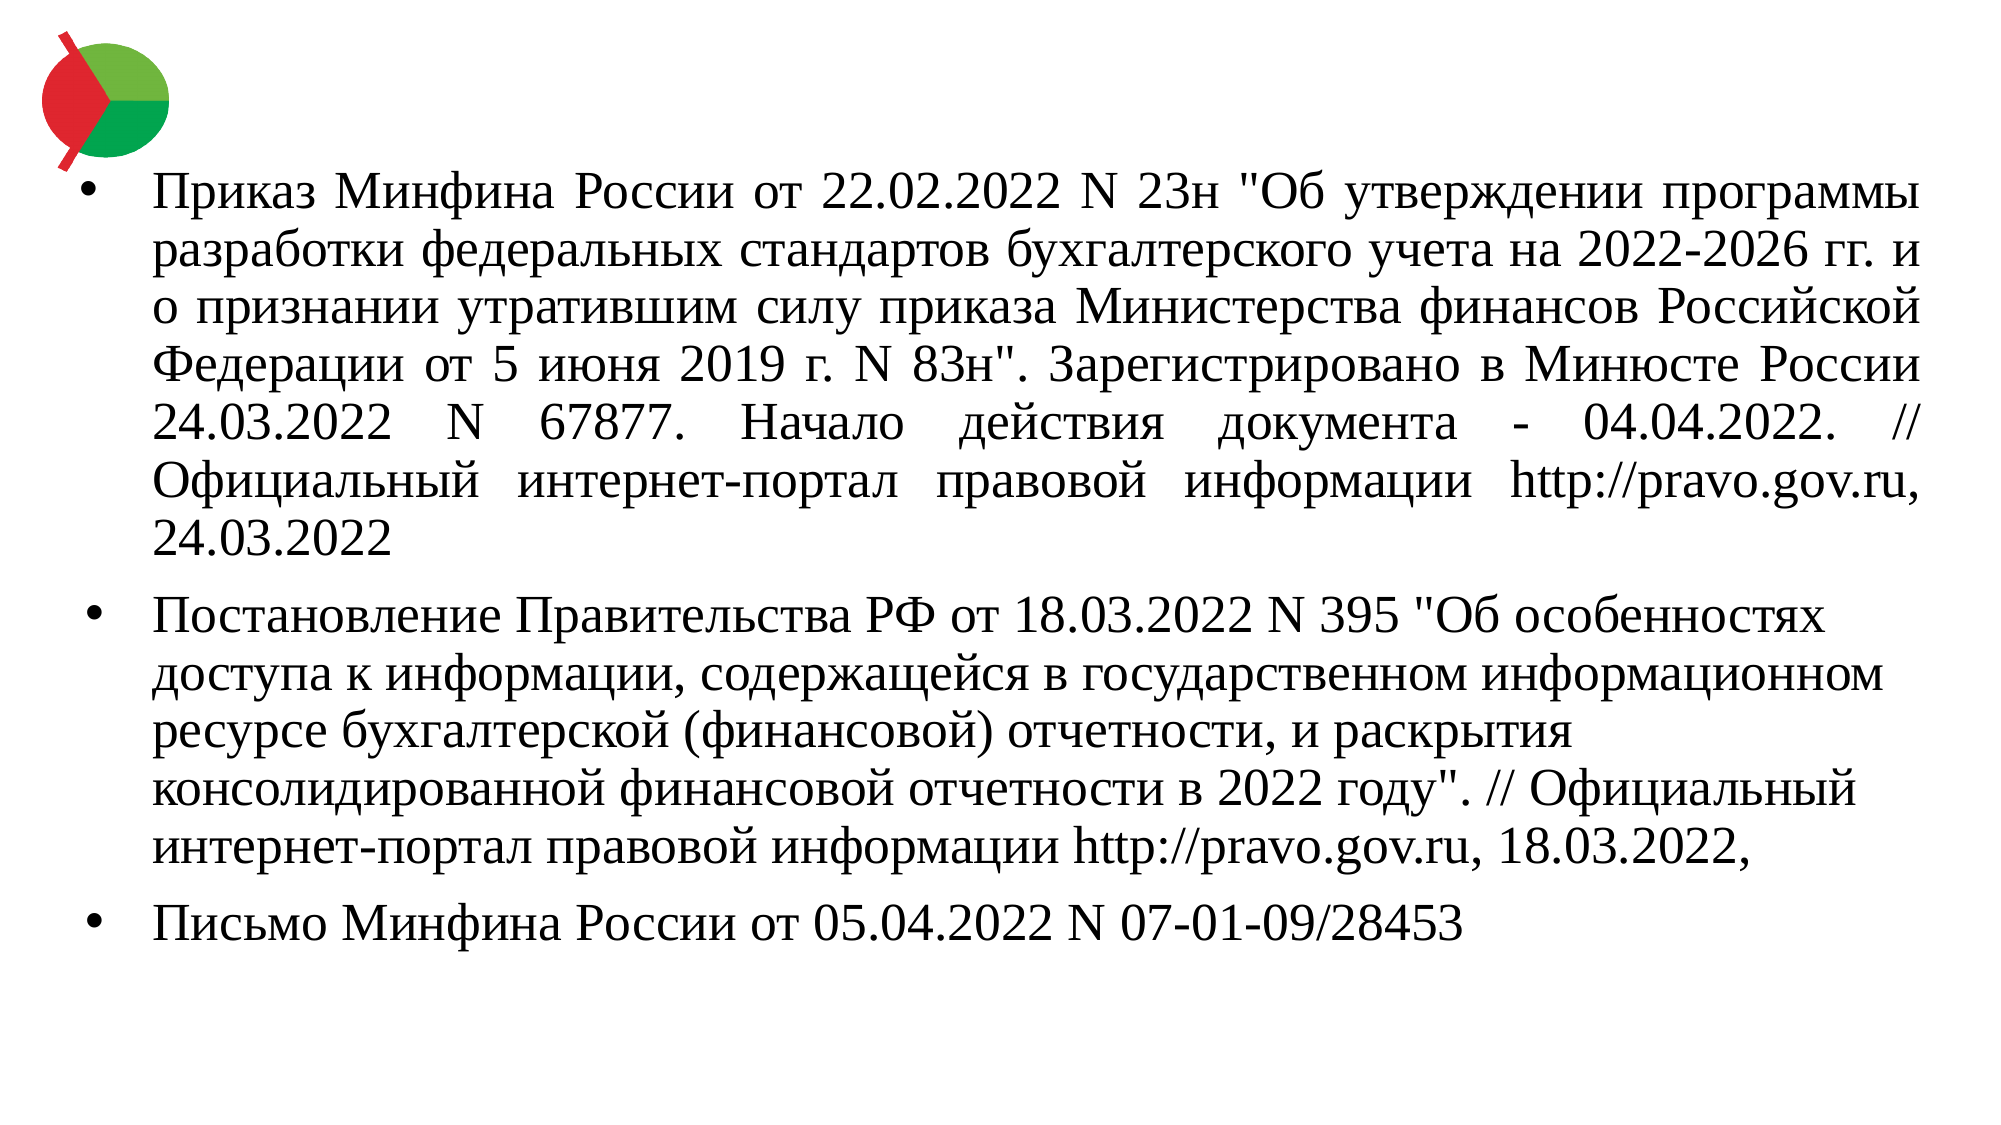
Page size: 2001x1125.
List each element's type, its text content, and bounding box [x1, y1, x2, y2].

list Приказ Минфина России от 22.02.2022 N 23н "Об утверждении программы разработки федеральных стандартов бухгалтерского учета на 2022-2026 гг. и о признании утратившим силу приказа Министерства финансов Российской Федерации от 5 июня 2019 г. N 83н". Зарегистрировано в Минюсте России 24.03.2022 N 67877. Начало действия документа - 04.04.2022. // Официальный интернет-портал правовой информации http://pravo.gov.ru, 24.03.2022 Постановление Правительства РФ от 18.03.2022 N 395 "Об особенностях доступа к информации, содержащейся в государственном информационном ресурсе бухгалтерской (финансовой) отчетности, и раскрытия консолидированной финансовой отчетности в 2022 году". // Официальный интернет-портал правовой информации http://pravo.gov.ru, 18.03.2022, Письмо Минфина России от 05.04.2022 N 07-01-09/28453 [62, 154, 1938, 1001]
picture [42, 30, 169, 172]
